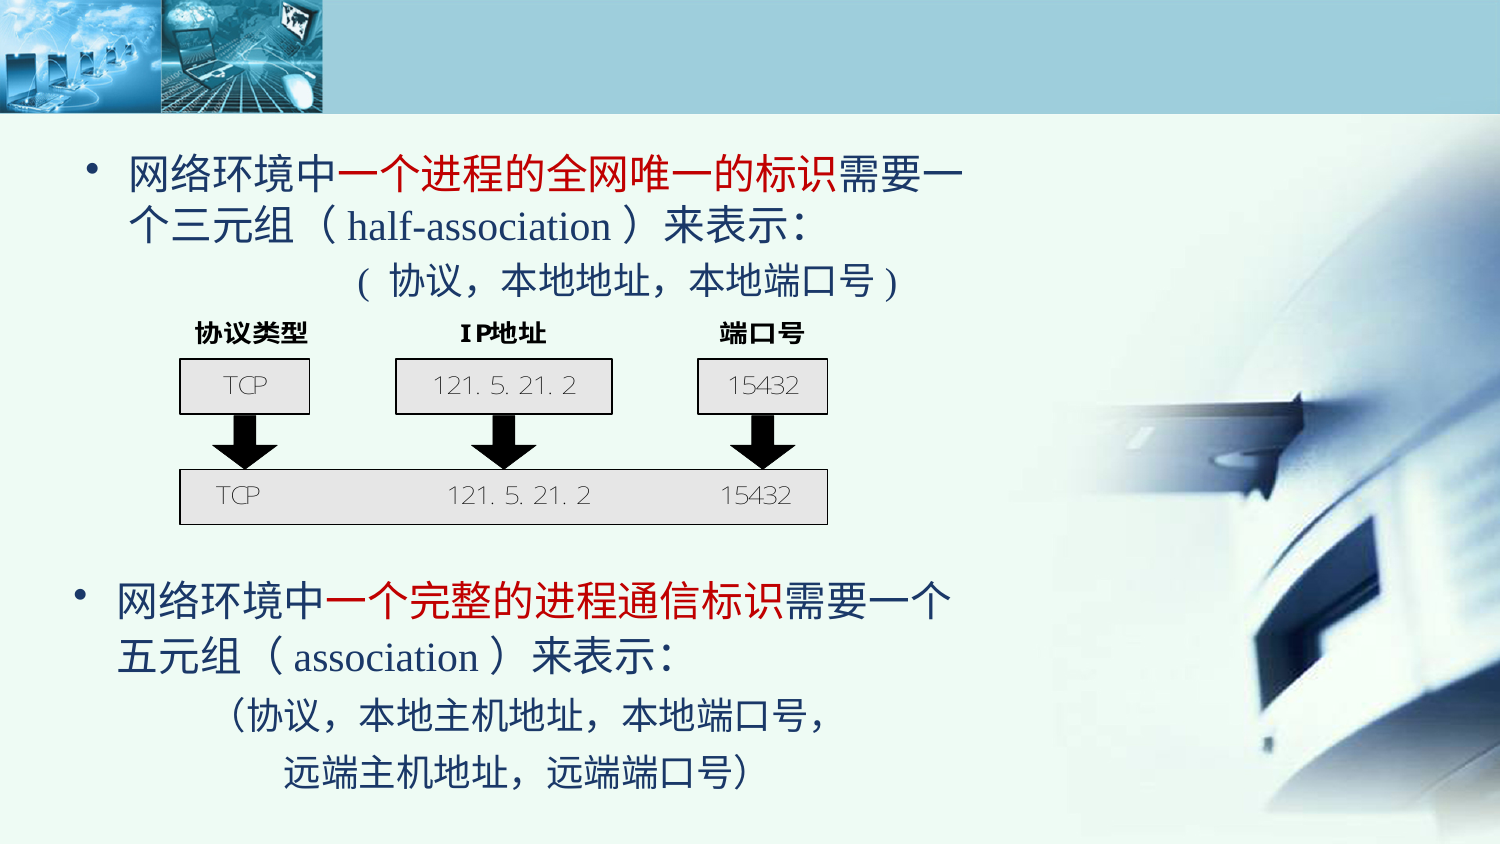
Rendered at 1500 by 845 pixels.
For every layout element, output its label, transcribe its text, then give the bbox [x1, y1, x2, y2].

picture [0, 0, 1500, 844]
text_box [175, 310, 833, 575]
list 网络环境中一个进程的全网唯一的标识需要一个三元组（half-association）来表示： ( 协议，本地地址，本地端口号) [70, 140, 997, 562]
text_box 网络环境中一个完整的进程通信标识需要一个五元组（association）来表示： （协议，本地主机地址，本地端口号， 远端主机地址，远端端口号） [58, 562, 997, 802]
